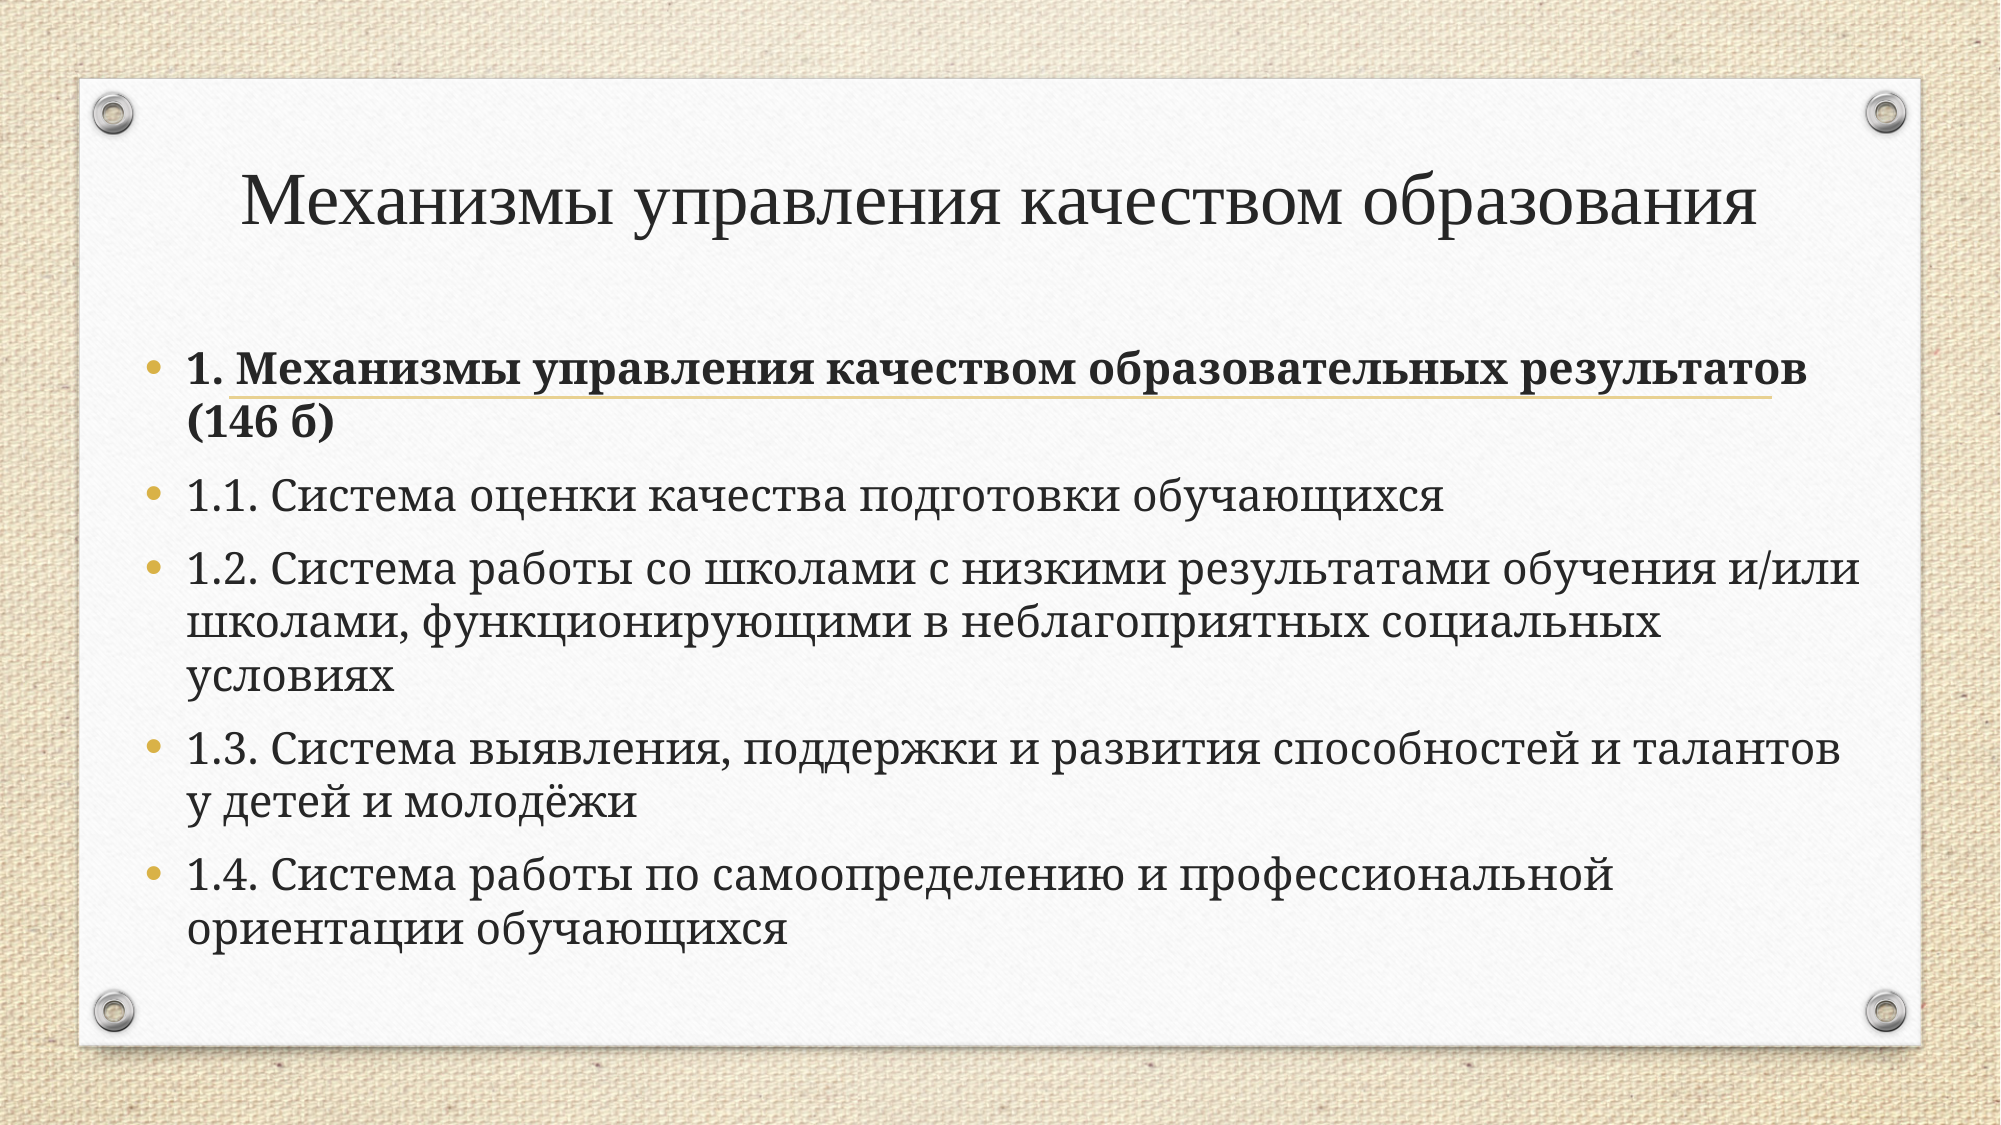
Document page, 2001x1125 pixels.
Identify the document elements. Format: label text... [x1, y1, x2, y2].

title Механизмы управления качеством образования [212, 88, 1788, 302]
list 1. Механизмы управления качеством образовательных результатов (146 б) 1.1. Система оценки качества подготовки обучающихся 1.2. Система работы со школами с низкими результатами обучения и/или школами, функционирующими в неблагоприятных социальных условиях 1.3. Система выявления, поддержки и развития способностей и талантов у детей и молодёжи 1.4. Система работы по самоопределению и профессиональной ориентации обучающихся [129, 332, 1895, 964]
picture [0, 0, 2001, 1125]
